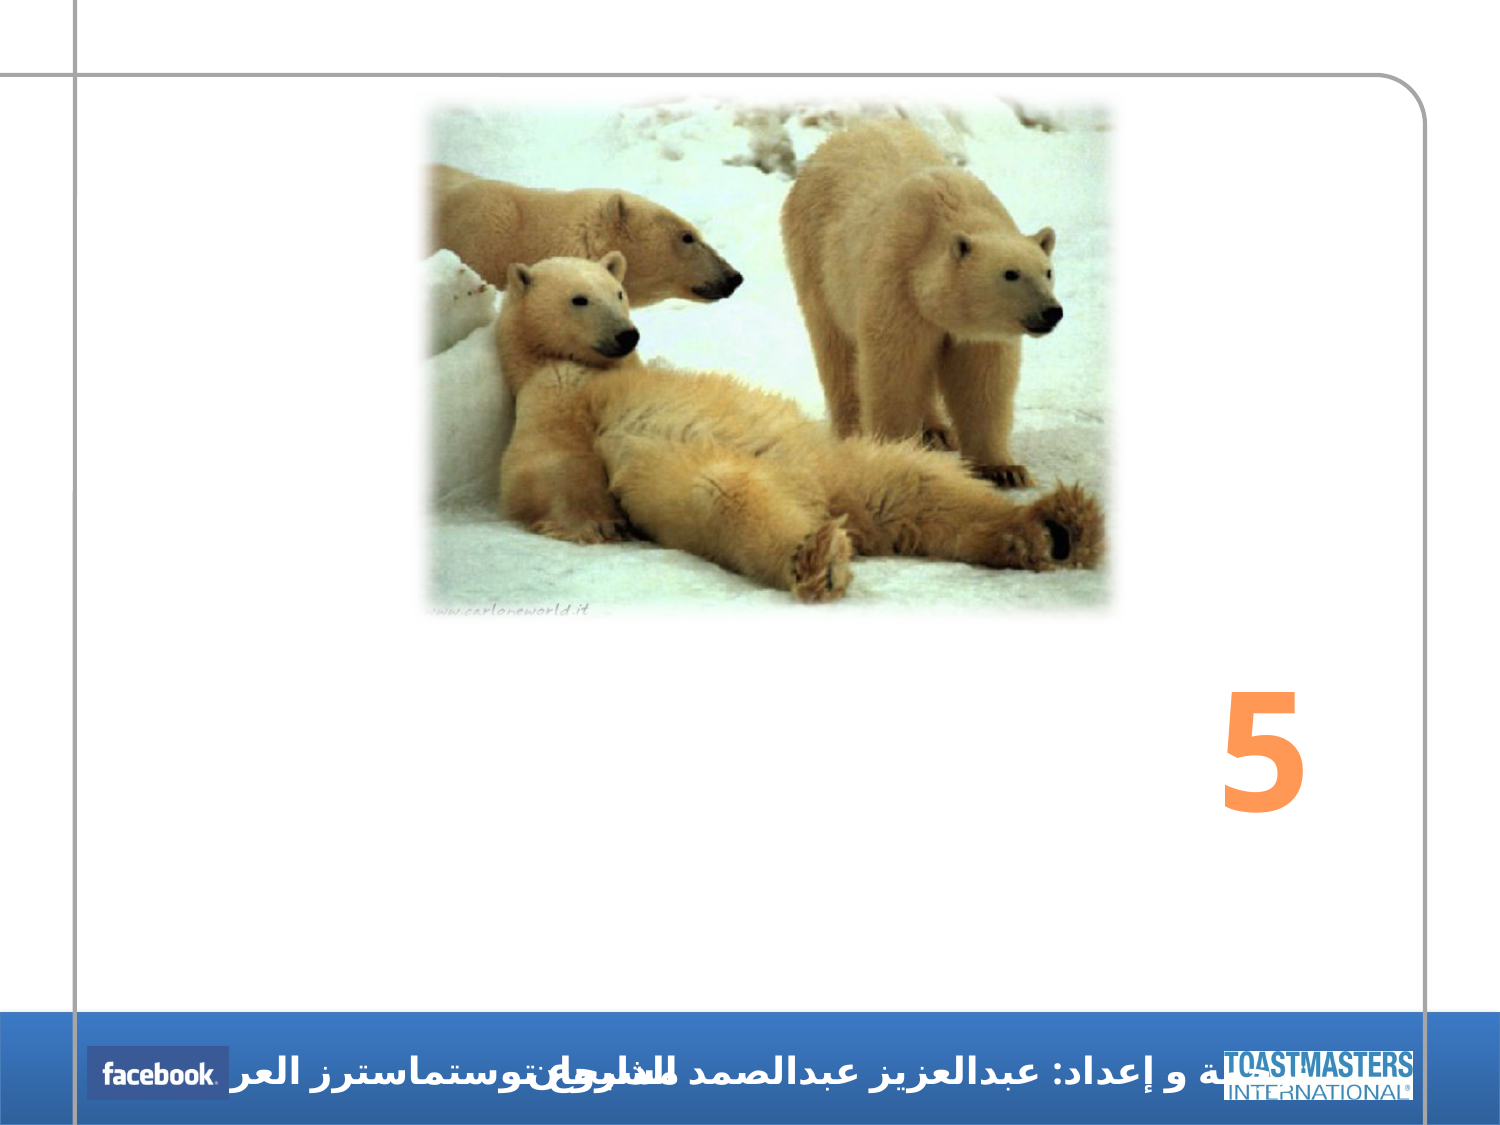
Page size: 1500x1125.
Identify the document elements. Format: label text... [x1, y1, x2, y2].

picture [412, 90, 1126, 626]
title استراحة (10) دقائق [118, 639, 1394, 863]
picture [1224, 1051, 1413, 1100]
picture [87, 1046, 229, 1100]
text_box 5 [1212, 637, 1325, 853]
